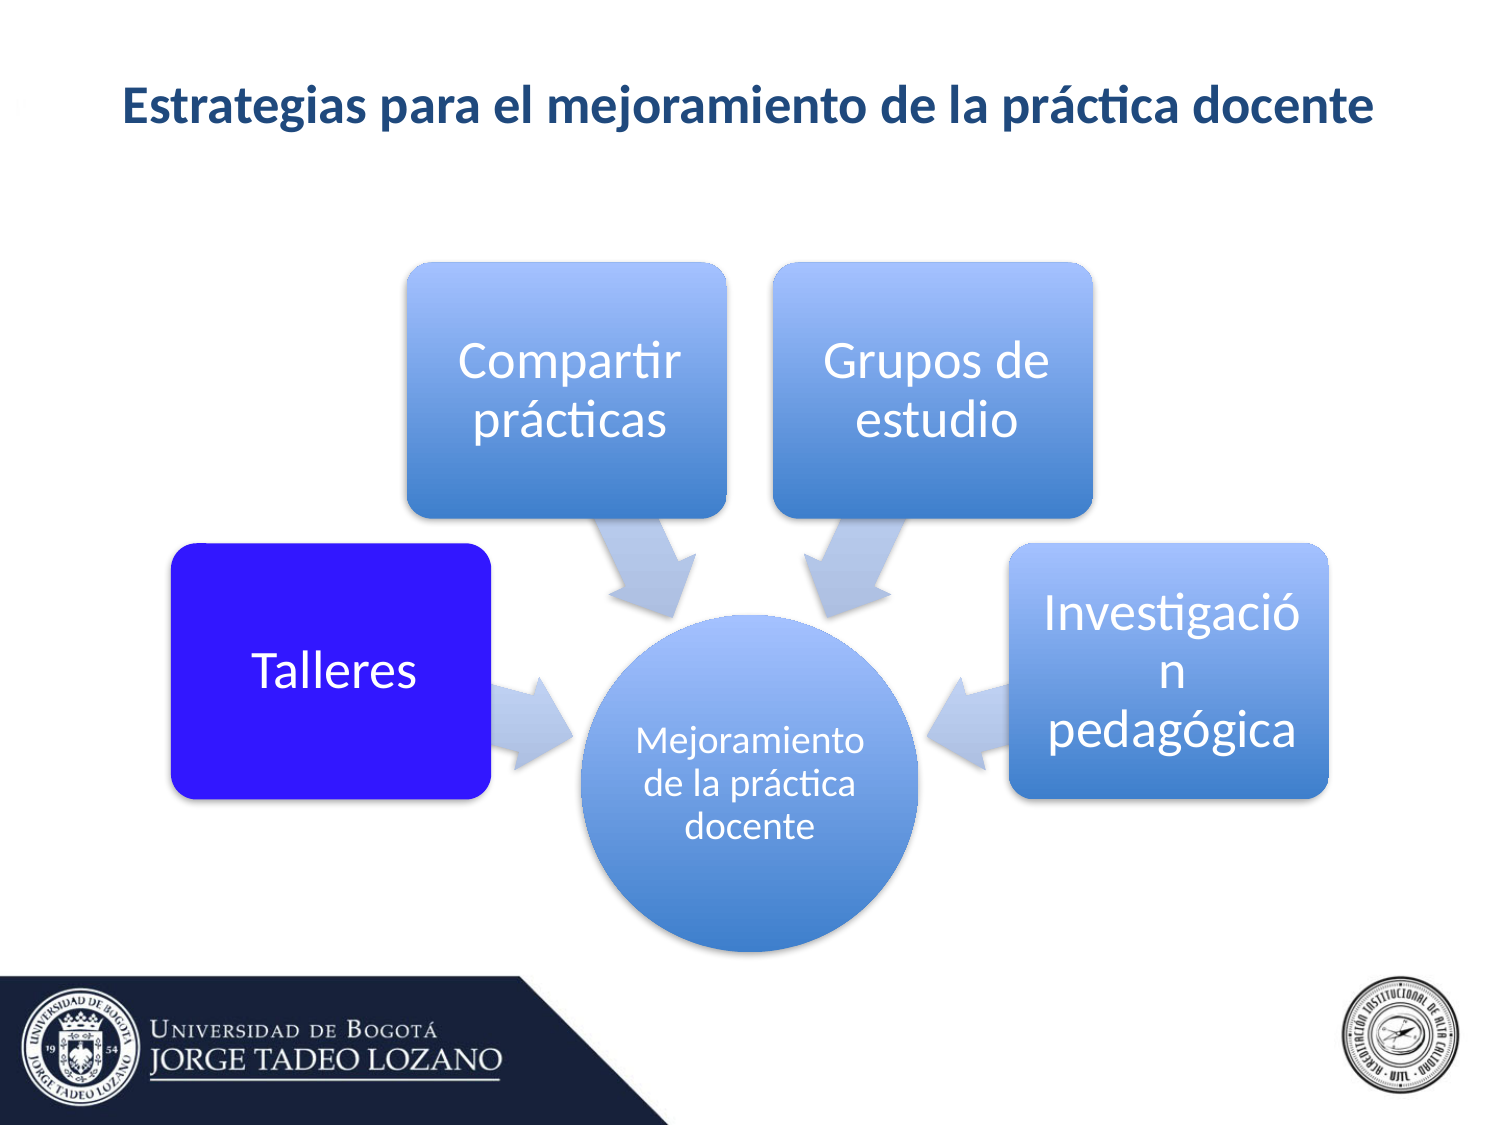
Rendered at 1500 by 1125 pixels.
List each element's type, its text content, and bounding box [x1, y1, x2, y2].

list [74, 262, 1426, 953]
title Estrategias para el mejoramiento de la práctica docente [75, 36, 1425, 168]
picture [0, 0, 1500, 1125]
